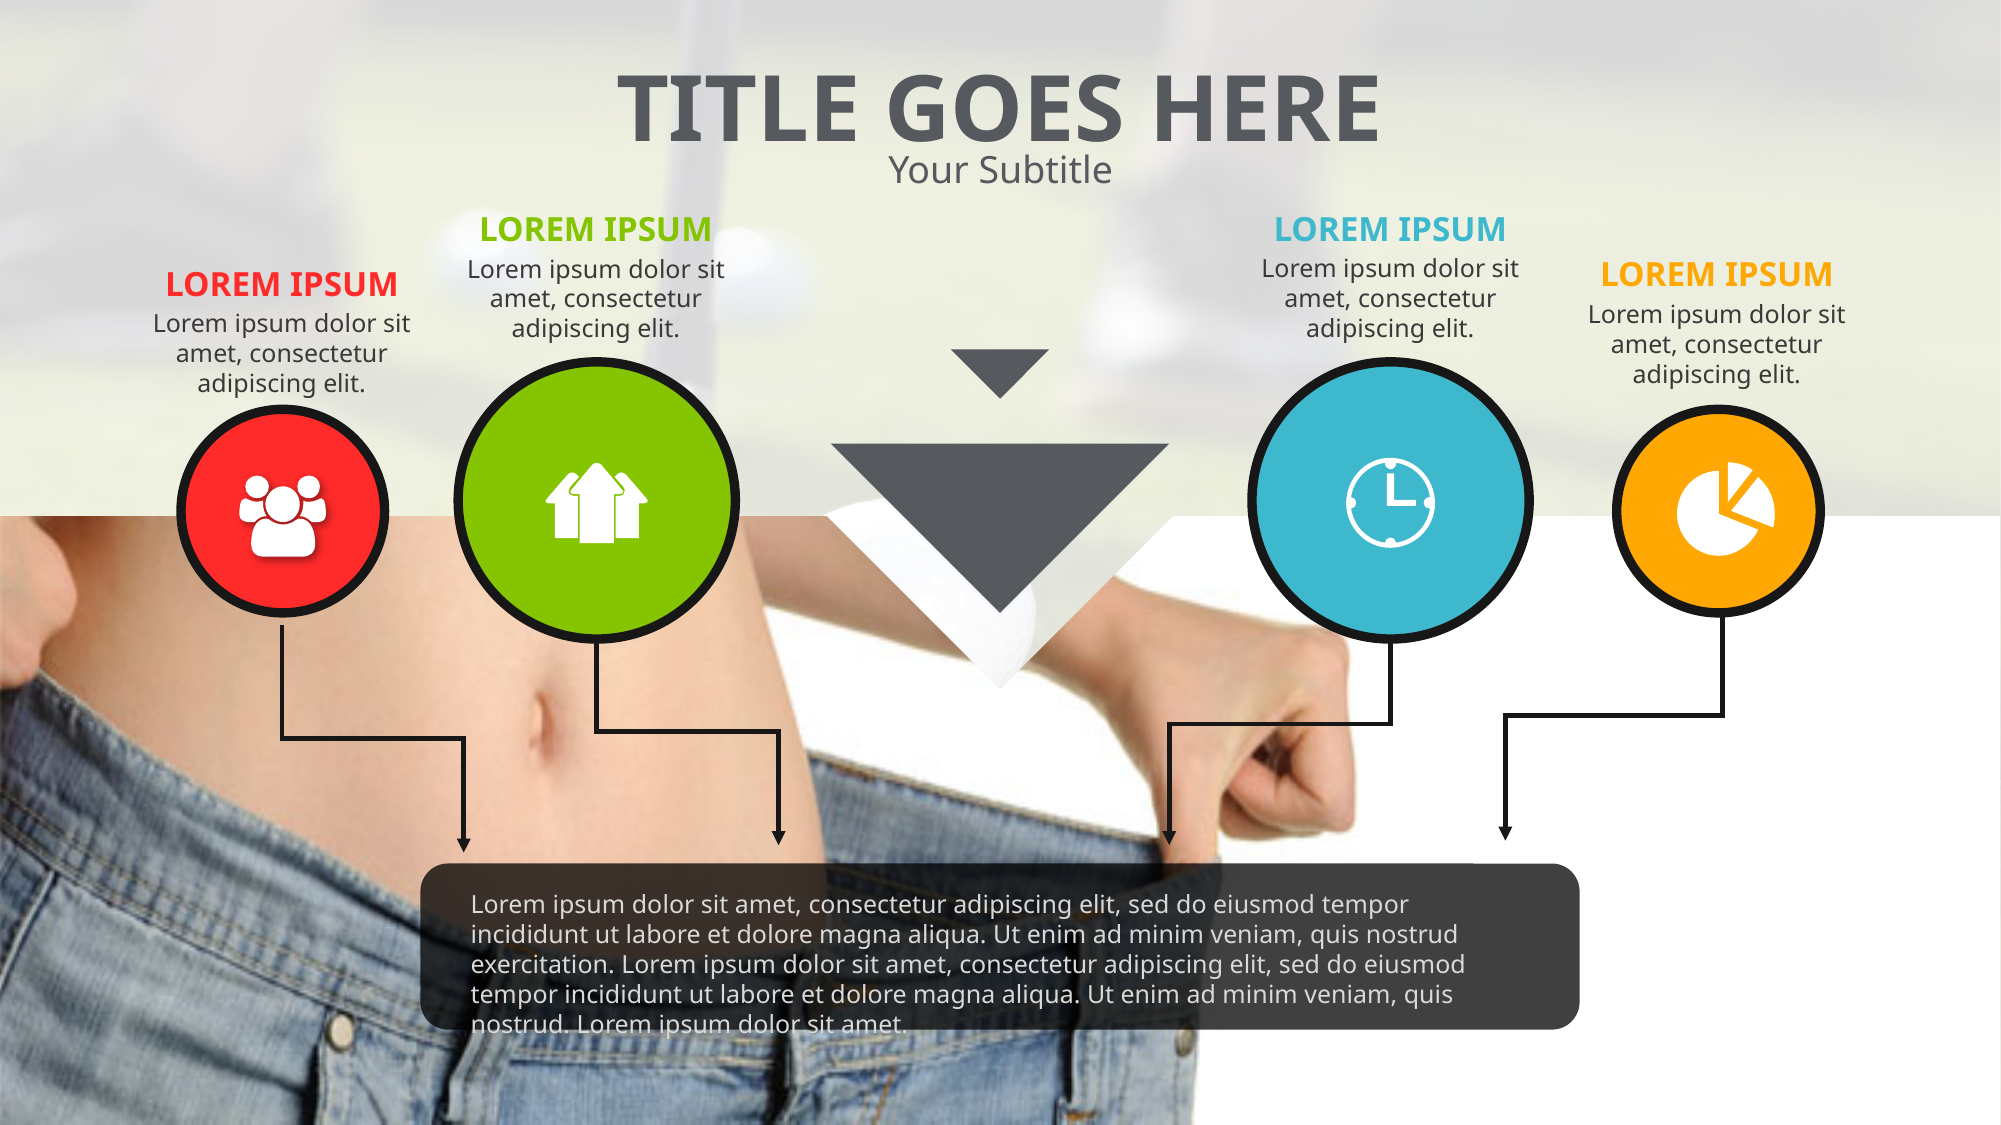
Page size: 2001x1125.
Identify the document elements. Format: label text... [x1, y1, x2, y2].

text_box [544, 462, 650, 544]
text_box LOREM IPSUM Lorem ipsum dolor sit amet, consectetur adipiscing elit. [446, 203, 747, 348]
text_box LOREM IPSUM Lorem ipsum dolor sit amet, consectetur adipiscing elit. [131, 258, 432, 403]
text_box LOREM IPSUM Lorem ipsum dolor sit amet, consectetur adipiscing elit. [1567, 248, 1867, 394]
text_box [1158, 613, 1401, 835]
text_box [245, 475, 300, 523]
text_box [297, 475, 320, 499]
text_box [948, 348, 1052, 401]
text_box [258, 647, 487, 830]
text_box [179, 408, 386, 614]
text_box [1488, 606, 1739, 824]
text_box [239, 498, 326, 557]
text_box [1346, 457, 1435, 548]
text_box LOREM IPSUM Lorem ipsum dolor sit amet, consectetur adipiscing elit. [1240, 203, 1541, 348]
text_box [0, 515, 2000, 1125]
text_box [457, 360, 737, 640]
text_box [1615, 408, 1822, 612]
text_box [1677, 462, 1775, 556]
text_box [548, 42, 1452, 199]
text_box [828, 442, 1172, 615]
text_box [420, 863, 1580, 1030]
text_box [573, 640, 802, 823]
text_box [1250, 360, 1531, 640]
